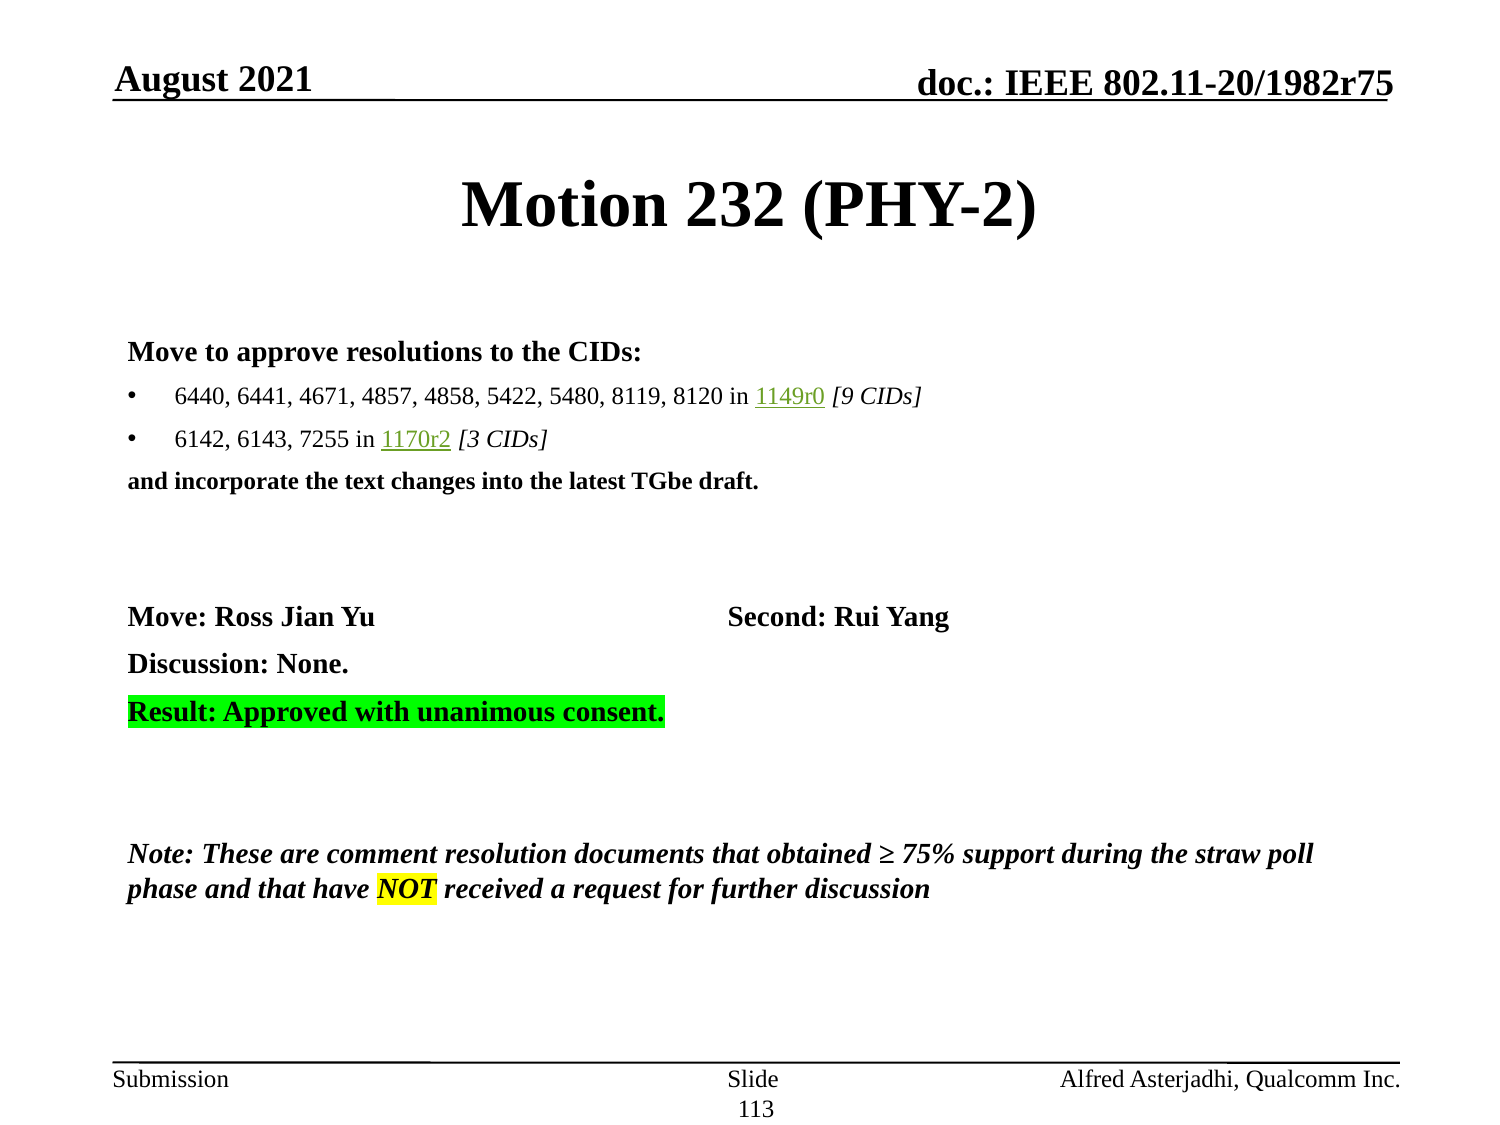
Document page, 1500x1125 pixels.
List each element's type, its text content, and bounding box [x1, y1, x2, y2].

footer Alfred Asterjadhi, Qualcomm Inc. [878, 1061, 1402, 1093]
list Move to approve resolutions to the CIDs: 6440, 6441, 4671, 4857, 4858, 5422, 5480, 8119, 8120 in 1149r0 [9 CIDs] 6142, 6143, 7255 in 1170r2 [3 CIDs] and incorporate the text changes into the latest TGbe draft. Move: Ross Jian Yu Second: Rui Yang Discussion: None. Result: Approved with unanimous consent. Note: These are comment resolution documents that obtained ≥ 75% support during the straw poll phase and that have NOT received a request for further discussion [112, 324, 1388, 1063]
slide_number Slide 113 [712, 1061, 800, 1123]
title Motion 232 (PHY-2) [112, 112, 1388, 288]
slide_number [114, 54, 423, 100]
